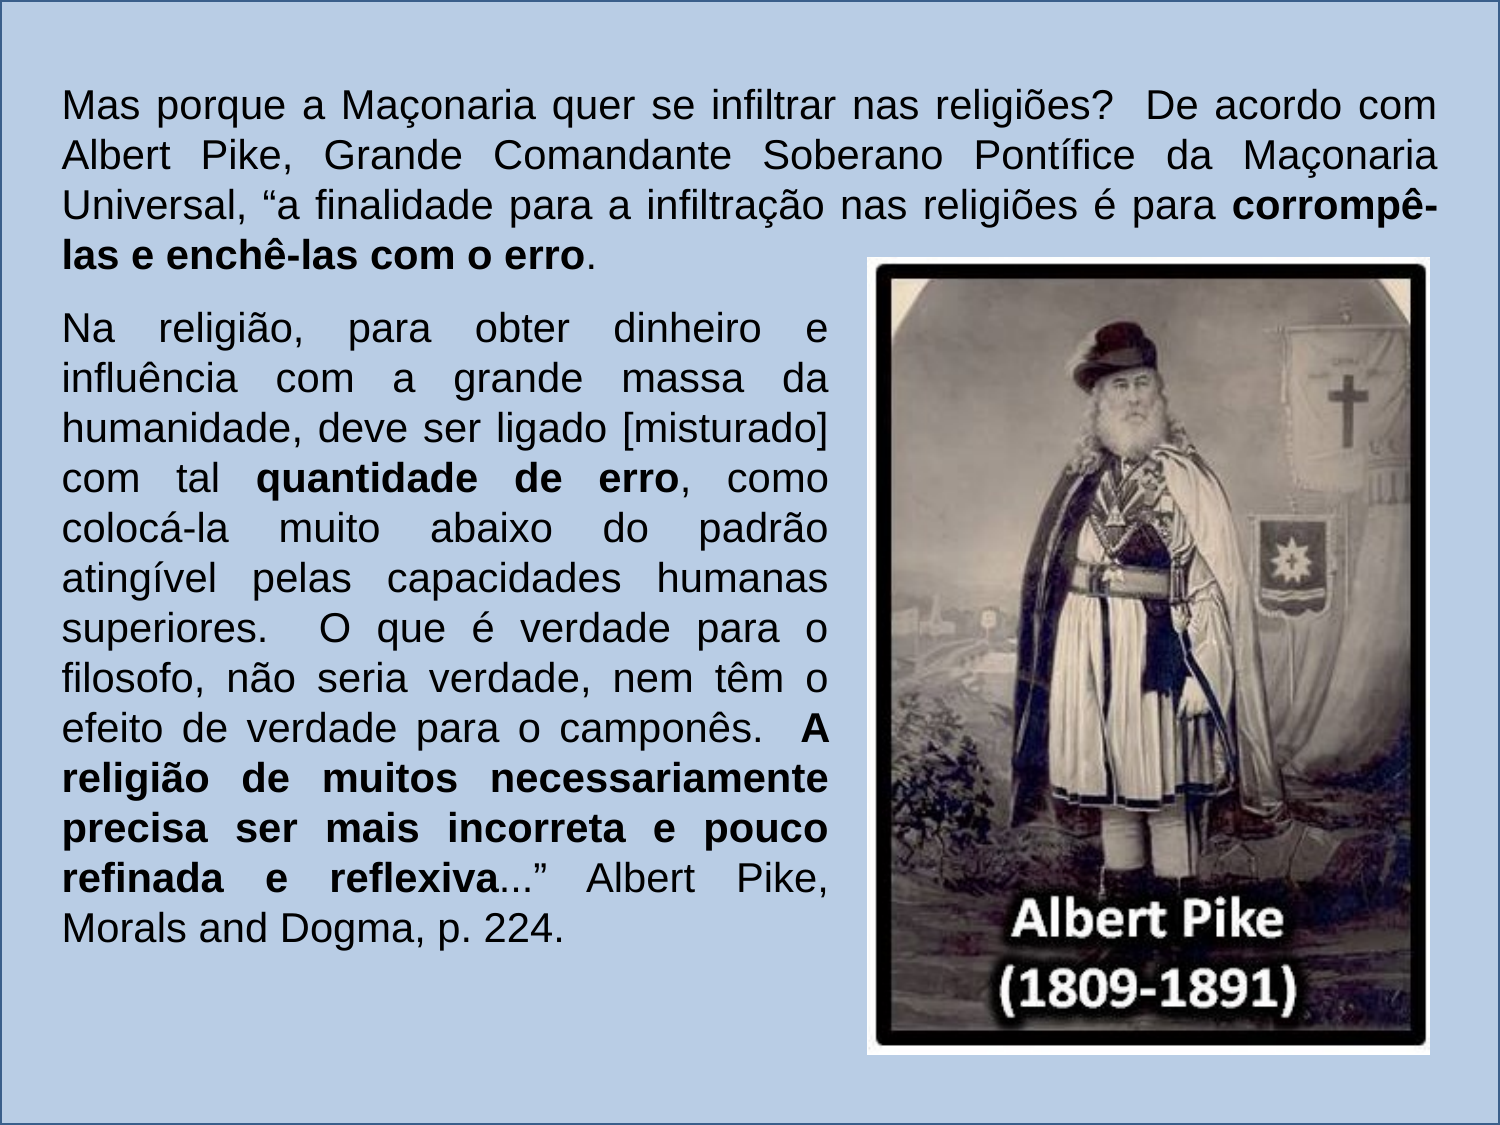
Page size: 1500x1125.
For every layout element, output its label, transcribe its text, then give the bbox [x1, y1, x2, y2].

text_box Na religião, para obter dinheiro e influência com a grande massa da humanidade, deve ser ligado [misturado] com tal quantidade de erro, como colocá-la muito abaixo do padrão atingível pelas capacidades humanas superiores. O que é verdade para o filosofo, não seria verdade, nem têm o efeito de verdade para o camponês. A religião de muitos necessariamente precisa ser mais incorreta e pouco refinada e reflexiva...” Albert Pike, Morals and Dogma, p. 224. [46, 292, 844, 958]
text_box [0, 0, 1500, 1125]
text_box [35, 46, 1454, 184]
text_box Mas porque a Maçonaria quer se infiltrar nas religiões? De acordo com Albert Pike, Grande Comandante Soberano Pontífice da Maçonaria Universal, “a finalidade para a infiltração nas religiões é para corrompê-las e enchê-las com o erro. [46, 70, 1454, 286]
picture [866, 257, 1430, 1055]
